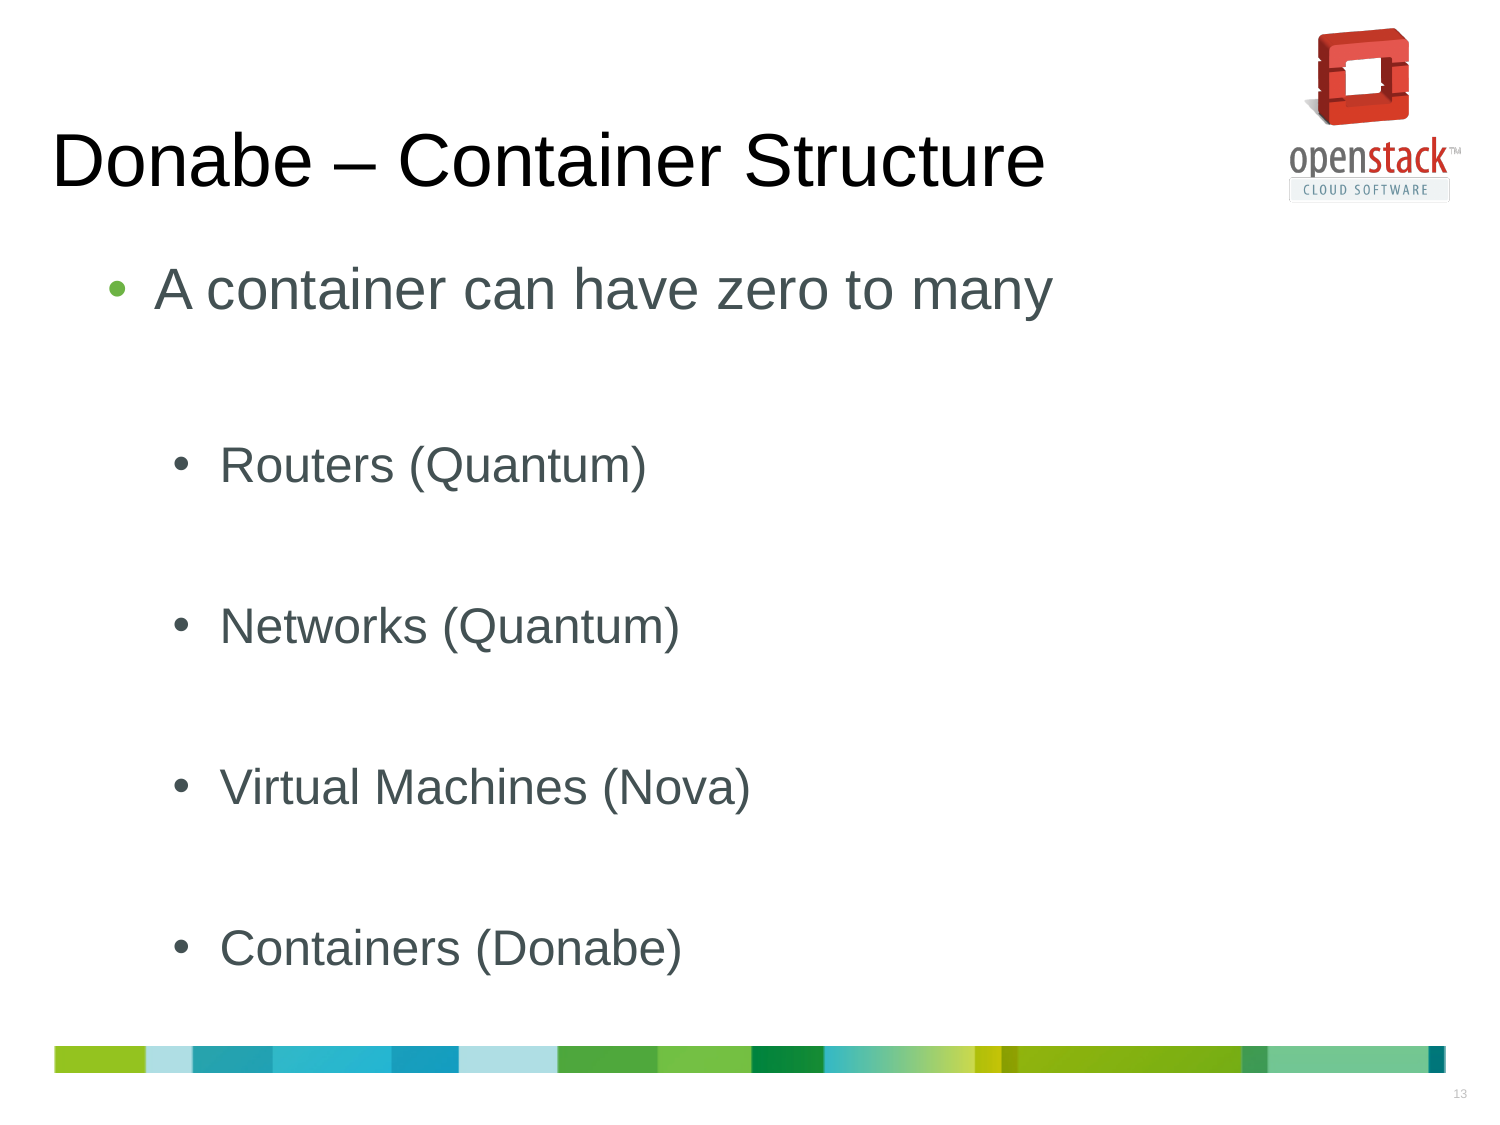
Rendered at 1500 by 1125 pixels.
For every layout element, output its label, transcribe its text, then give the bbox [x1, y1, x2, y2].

list A container can have zero to many Routers (Quantum) Networks (Quantum) Virtual Machines (Nova) Containers (Donabe) [26, 146, 1434, 1050]
title Donabe – Container Structure [37, 70, 1245, 146]
picture [1250, 21, 1500, 209]
picture [54, 1046, 1446, 1073]
